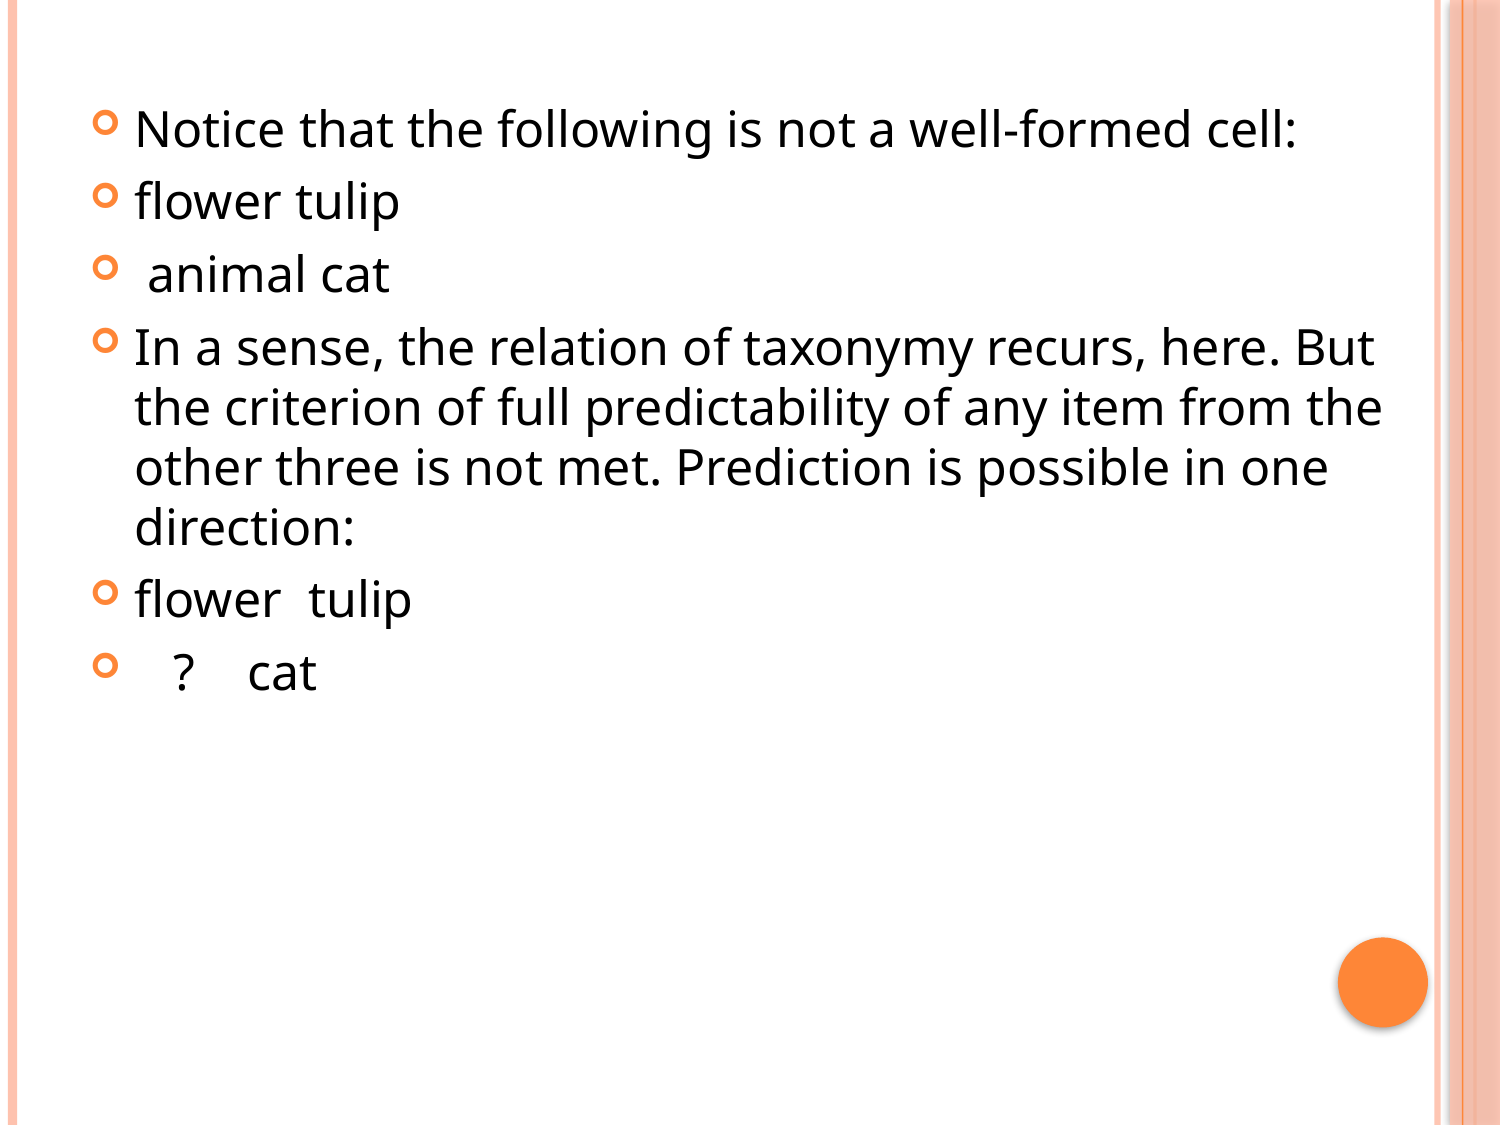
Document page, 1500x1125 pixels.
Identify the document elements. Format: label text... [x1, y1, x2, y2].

list Notice that the following is not a well-formed cell: flower tulip animal cat In a sense, the relation of taxonymy recurs, here. But the criterion of full predictability of any item from the other three is not met. Prediction is possible in one direction: flower tulip ? cat [75, 90, 1425, 1005]
